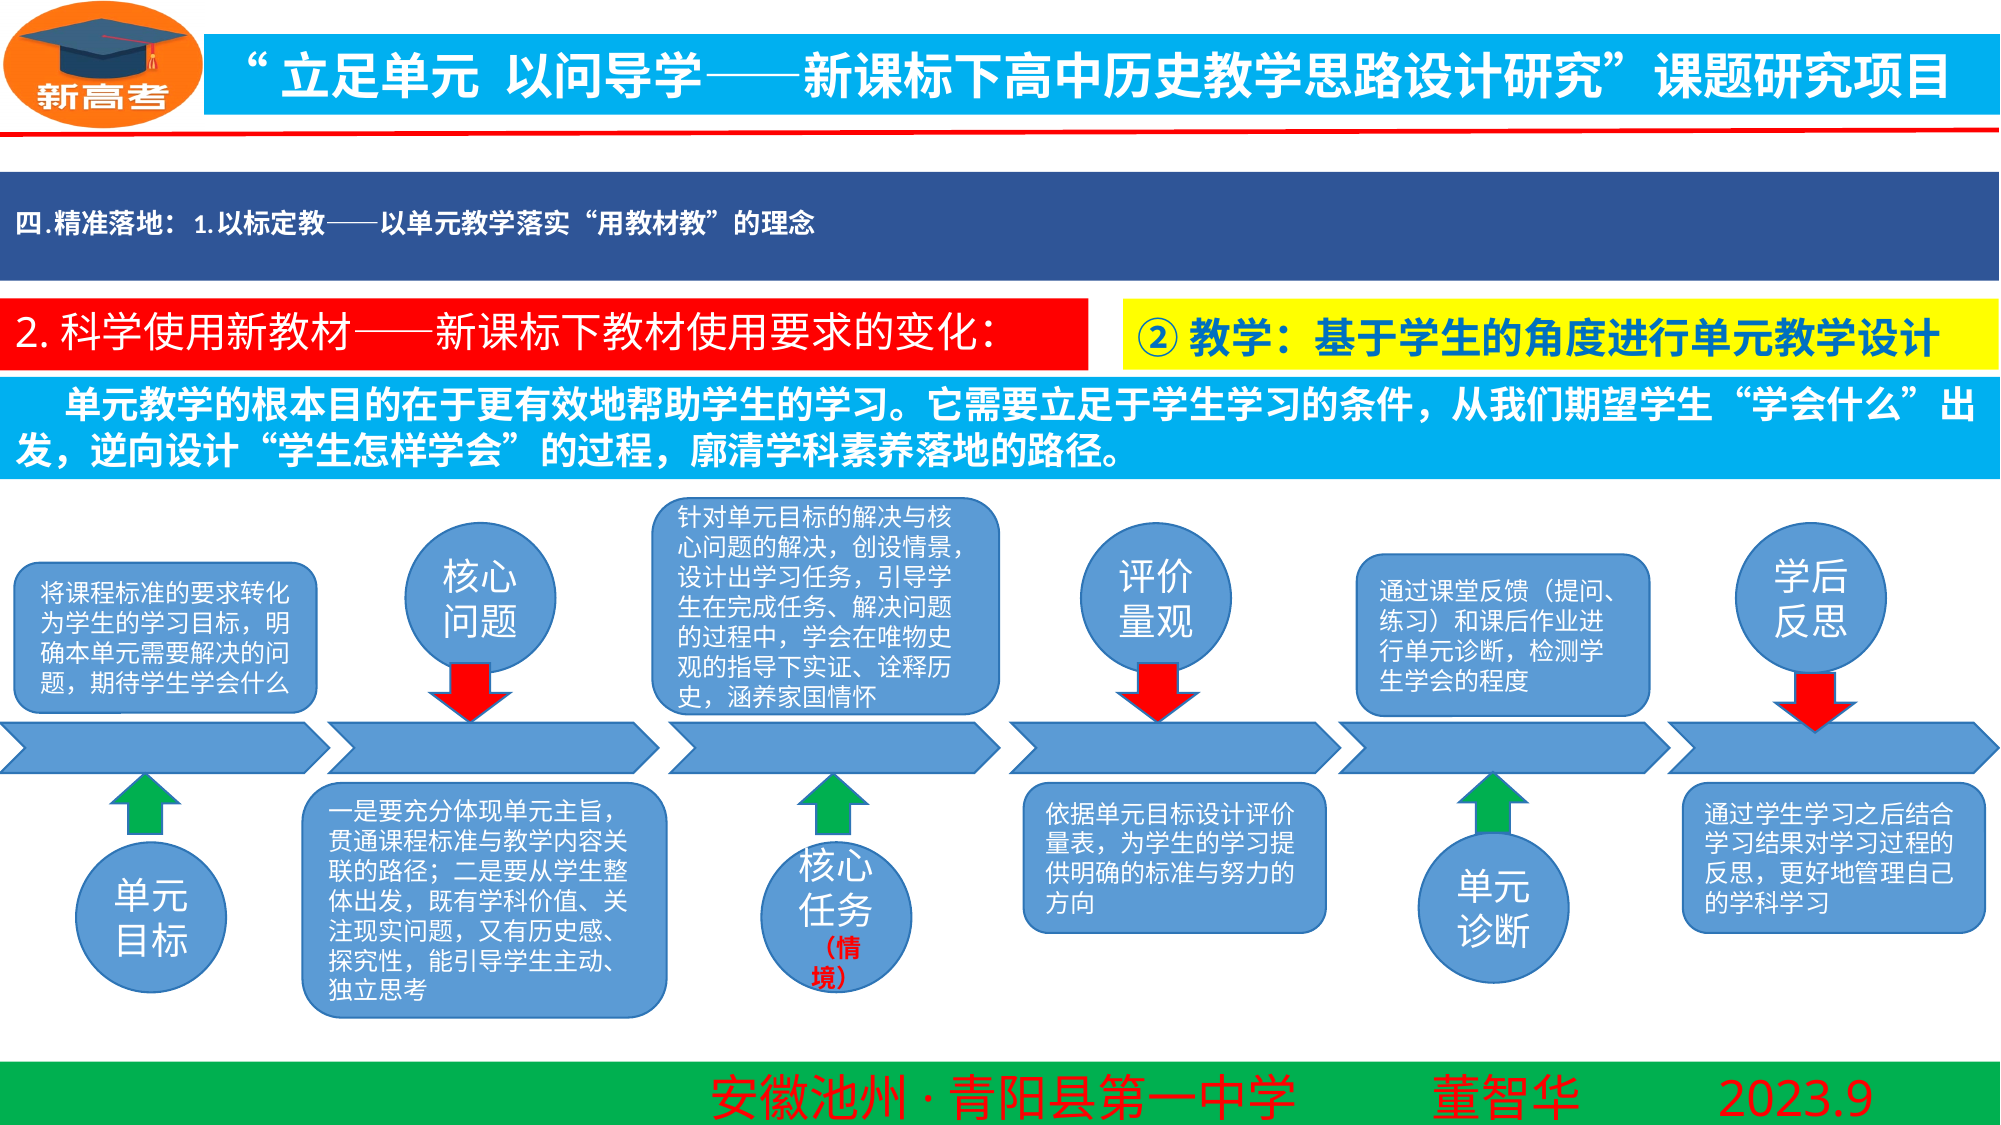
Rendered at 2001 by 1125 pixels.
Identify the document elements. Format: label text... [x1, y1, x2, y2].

text_box [1772, 671, 1859, 734]
text_box [1008, 721, 1342, 775]
picture [0, 0, 205, 129]
text_box 学后反思 [1734, 522, 1888, 673]
text_box 通过课堂反馈（提问、练习）和课后作业进行单元诊断，检测学生学会的程度 [1355, 553, 1651, 718]
text_box 一是要充分体现单元主旨，贯通课程标准与教学内容关联的路径；二是要从学生整体出发，既有学科价值、关注现实问题，又有历史感、探究性，能引导学生主动、独立思考 [301, 781, 668, 1019]
text_box “立足单元 以问导学——新课标下高中历史教学思路设计研究”课题研究项目 [205, 34, 2000, 115]
text_box 单元教学的根本目的在于更有效地帮助学生的学习。它需要立足于学生学习的条件，从我们期望学生“学会什么”出发，逆向设计“学生怎样学会”的过程，廓清学科素养落地的路径。 [0, 376, 2000, 480]
text_box 通过学生学习之后结合学习结果对学习过程的反思，更好地管理自己的学科学习 [1681, 781, 1987, 934]
text_box [796, 771, 870, 836]
text_box 核心问题 [404, 521, 557, 674]
text_box ②教学：基于学生的角度进行单元教学设计 [1123, 298, 1999, 370]
text_box 2.科学使用新教材——新课标下教材使用要求的变化： [0, 298, 1089, 371]
text_box [1456, 770, 1530, 834]
text_box 安徽池州·青阳县第一中学 董智华 2023.9 [0, 1061, 2000, 1125]
text_box [1114, 662, 1201, 725]
text_box [0, 721, 331, 775]
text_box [0, 129, 1999, 135]
text_box [108, 771, 182, 835]
text_box 针对单元目标的解决与核心问题的解决，创设情景，设计出学习任务，引导学生在完成任务、解决问题的过程中，学会在唯物史观的指导下实证、诠释历史，涵养家国情怀 [651, 497, 1001, 716]
text_box 核心任务（情境） [760, 841, 913, 994]
title 四.精准落地：1.以标定教——以单元教学落实“用教材教”的理念 [0, 171, 1999, 281]
text_box [667, 721, 1001, 775]
text_box 评价量观 [1079, 522, 1233, 672]
text_box 依据单元目标设计评价量表，为学生的学习提供明确的标准与努力的方向 [1022, 781, 1327, 934]
text_box [1337, 721, 1672, 775]
text_box 单元目标 [75, 841, 228, 994]
text_box 将课程标准的要求转化为学生的学习目标，明确本单元需要解决的问题，期待学生学会什么 [13, 561, 318, 714]
text_box [326, 721, 660, 775]
text_box [1667, 721, 2000, 775]
text_box [427, 662, 514, 725]
text_box 单元诊断 [1417, 833, 1570, 984]
